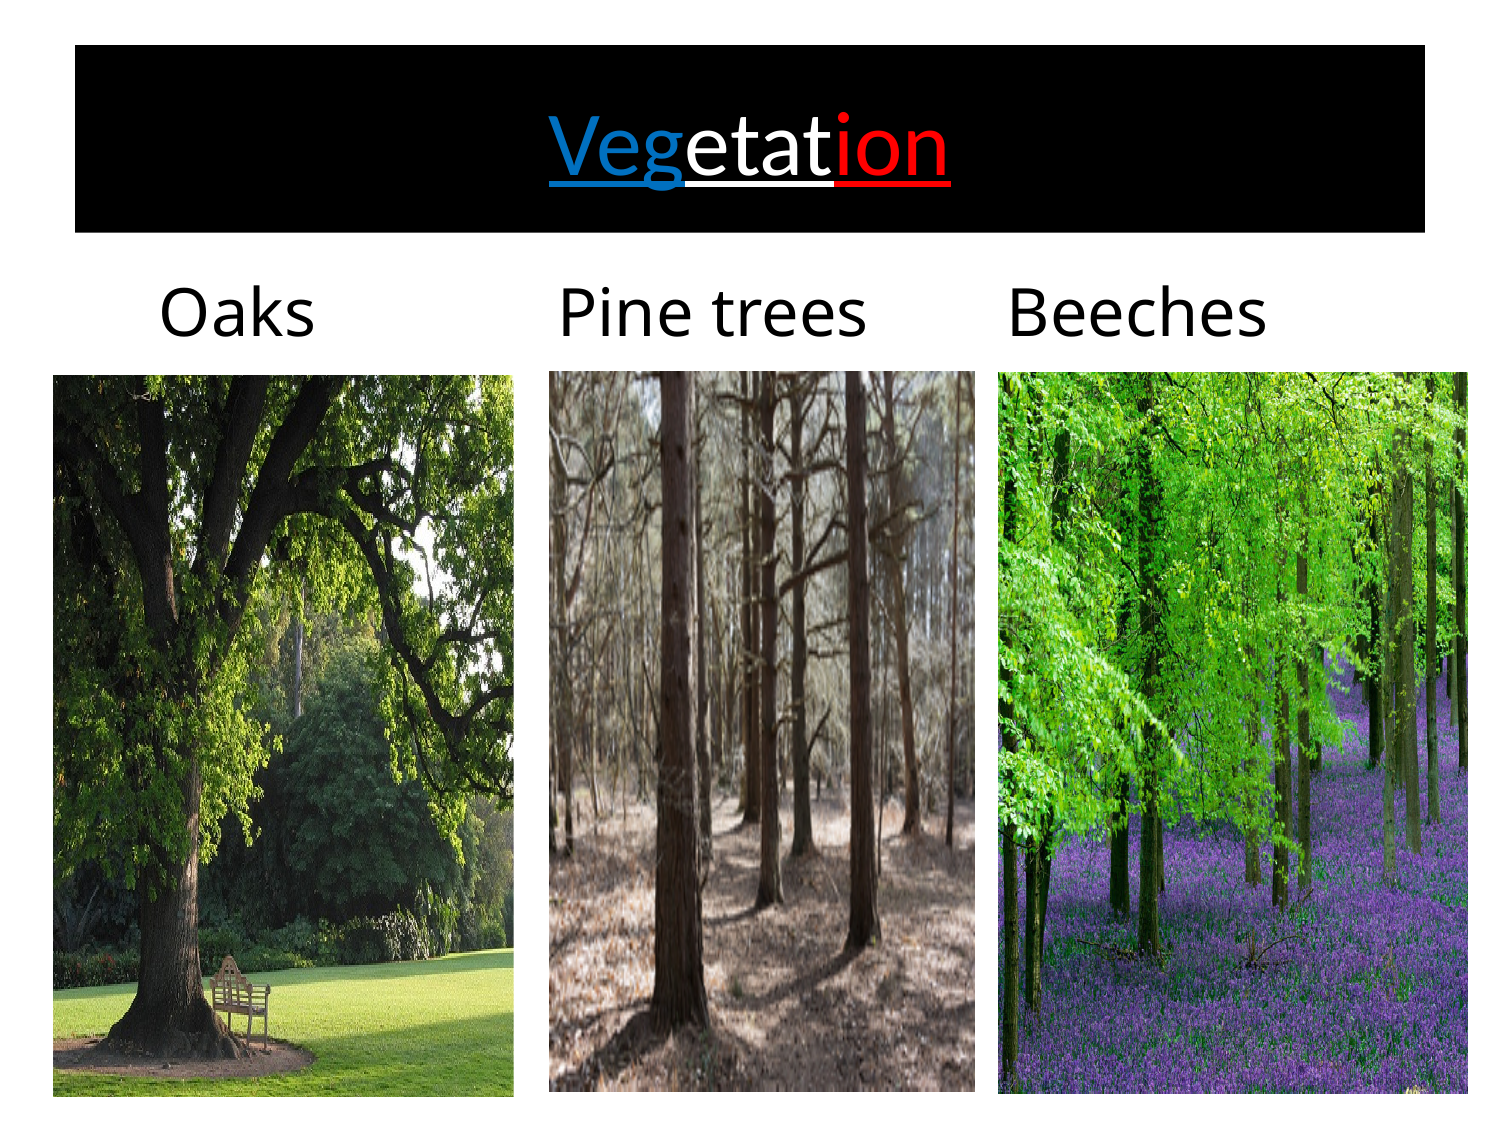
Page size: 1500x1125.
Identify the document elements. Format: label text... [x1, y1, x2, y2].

list Oaks Pine trees Beeches [75, 262, 1425, 1005]
picture [997, 372, 1469, 1095]
picture [52, 375, 514, 1097]
picture [548, 371, 975, 1093]
title Vegetation [75, 45, 1425, 233]
